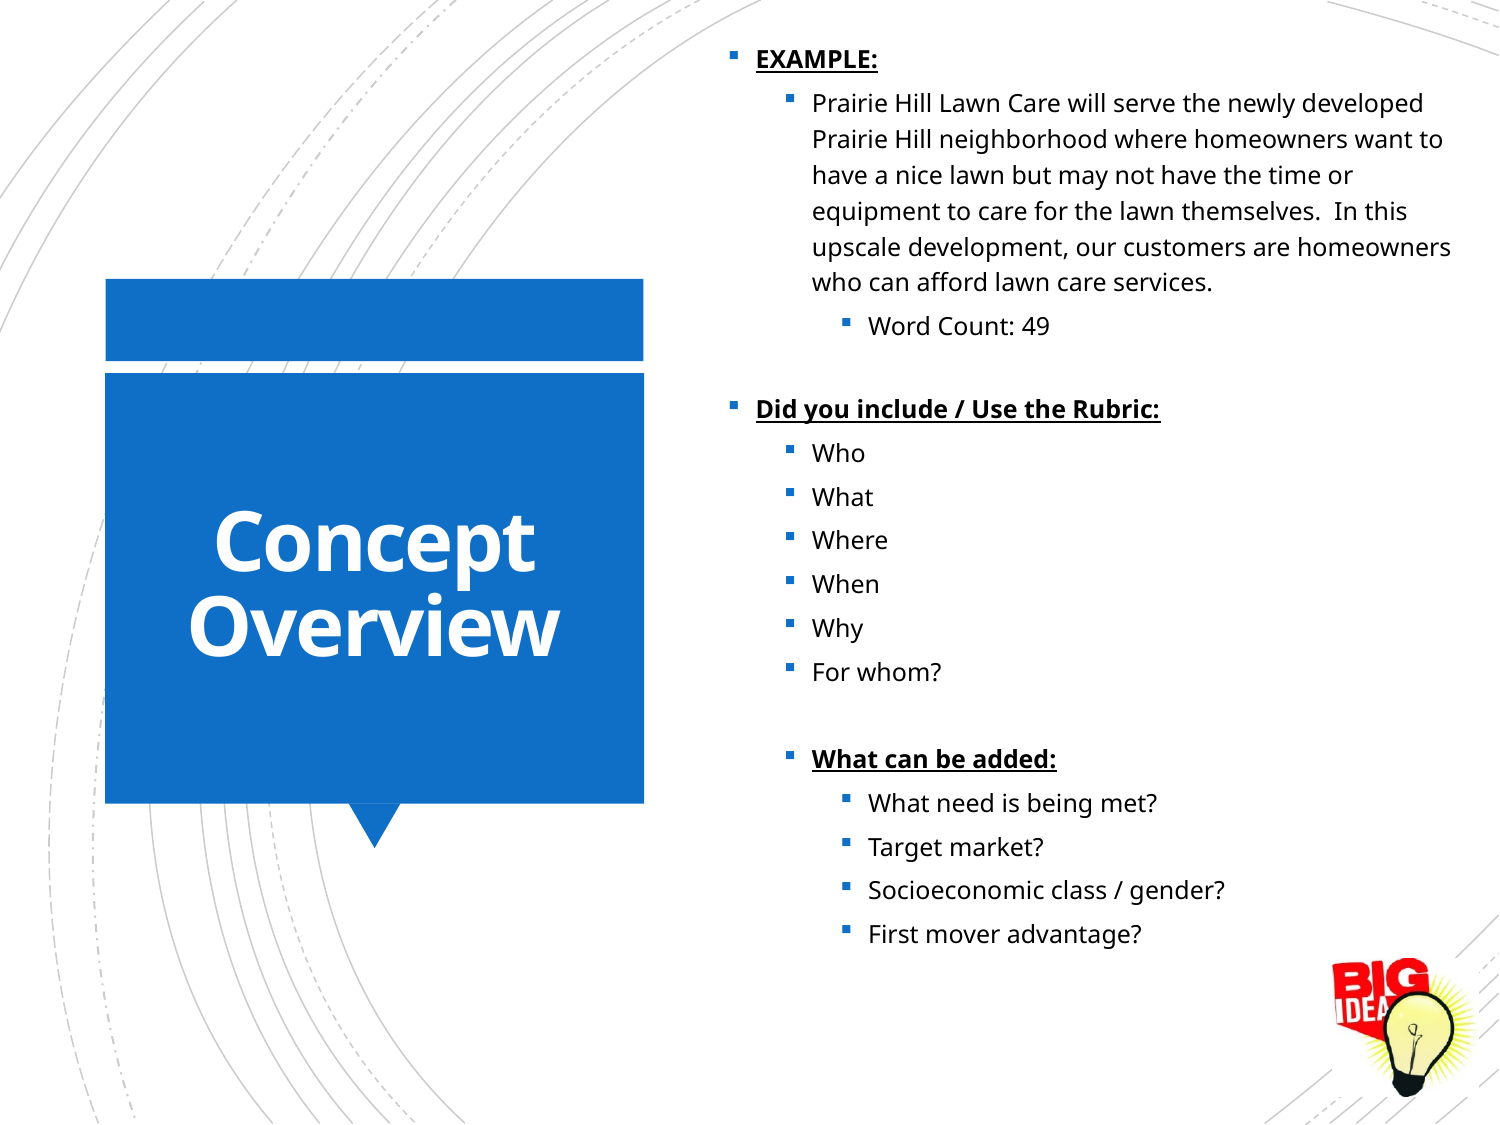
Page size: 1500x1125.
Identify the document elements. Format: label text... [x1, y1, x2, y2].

picture [1332, 958, 1479, 1097]
list EXAMPLE: Prairie Hill Lawn Care will serve the newly developed Prairie Hill neighborhood where homeowners want to have a nice lawn but may not have the time or equipment to care for the lawn themselves. In this upscale development, our customers are homeowners who can afford lawn care services. Word Count: 49 Did you include / Use the Rubric: Who What Where When Why For whom? What can be added: What need is being met? Target market? Socioeconomic class / gender? First mover advantage? [712, 30, 1475, 1095]
title Concept Overview [118, 386, 631, 790]
